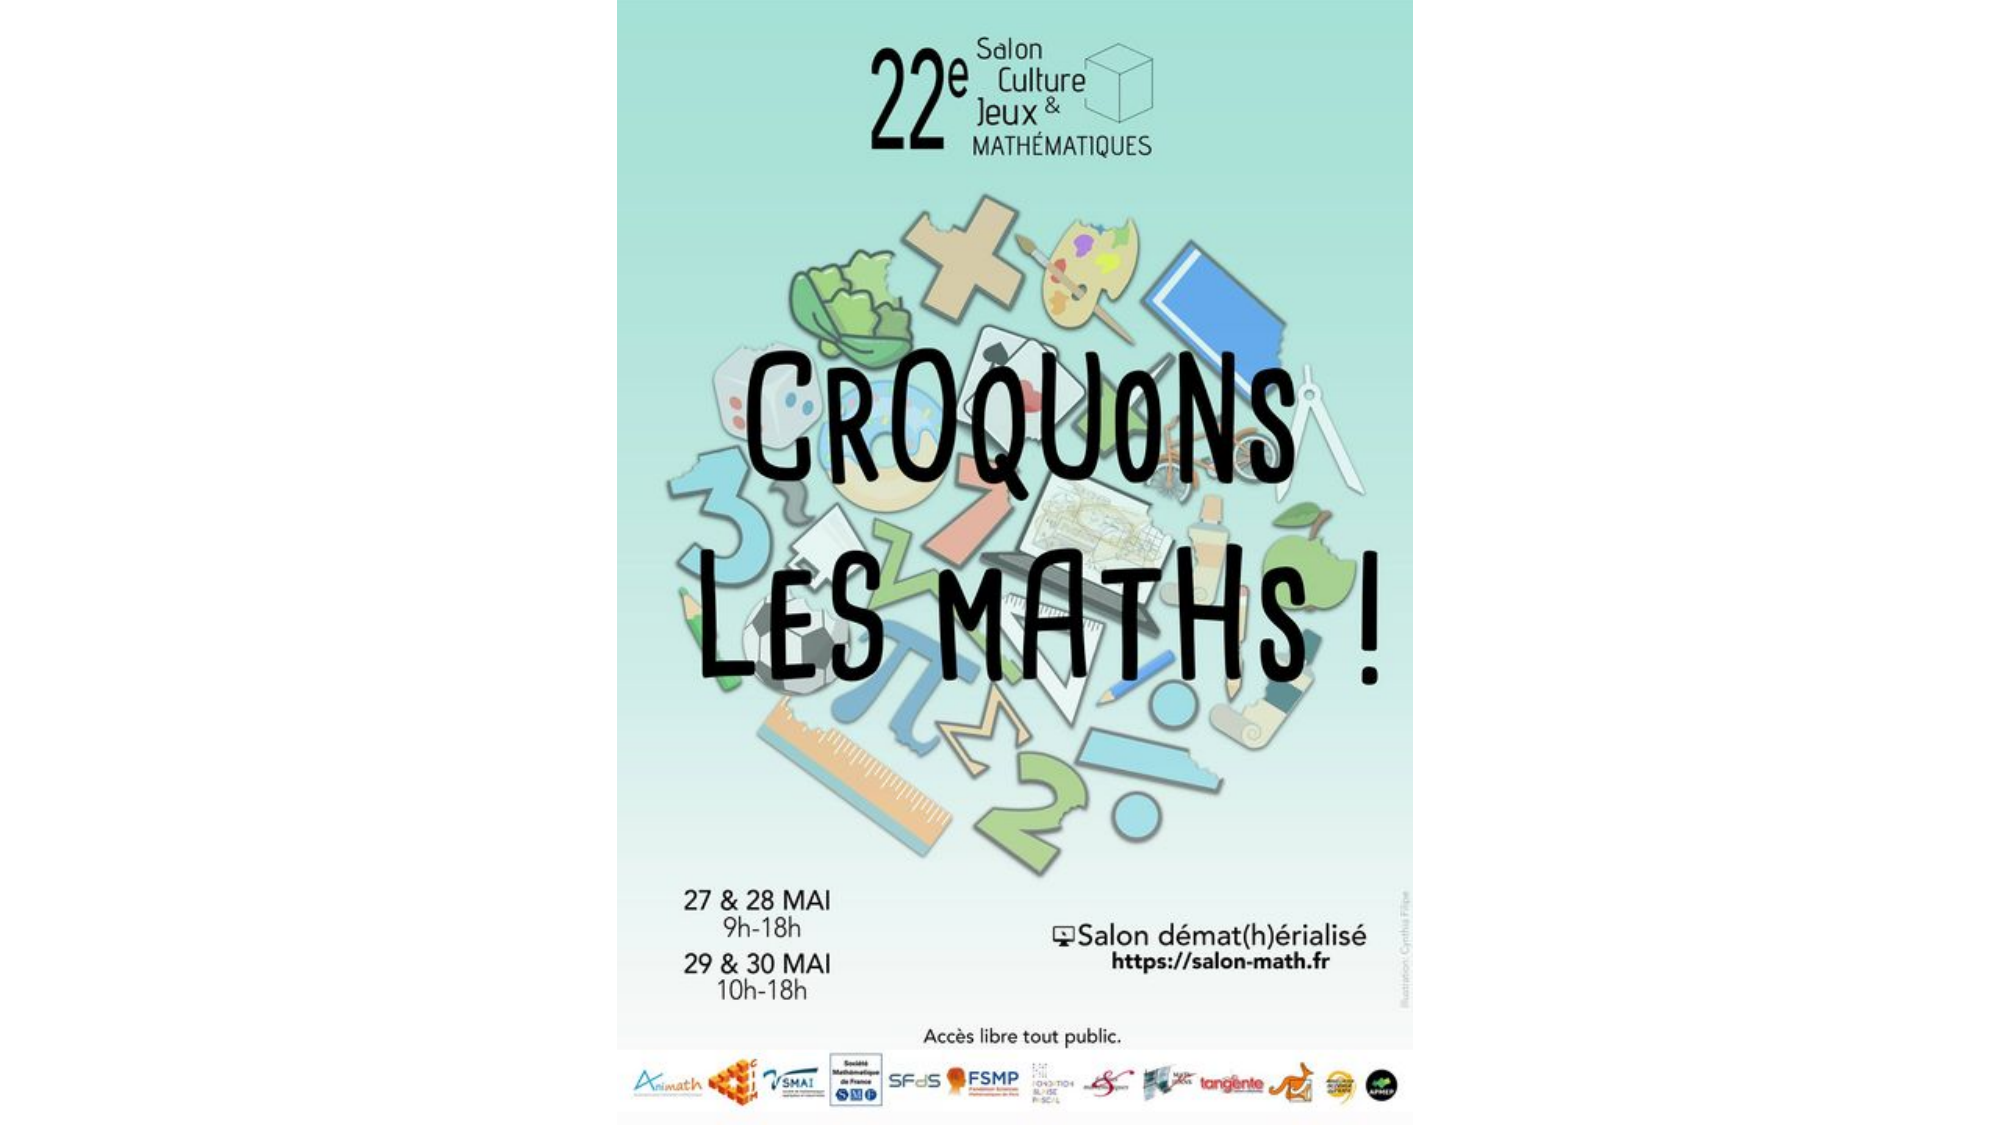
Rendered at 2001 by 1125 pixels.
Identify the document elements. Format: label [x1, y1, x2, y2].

picture [617, 0, 1413, 1125]
